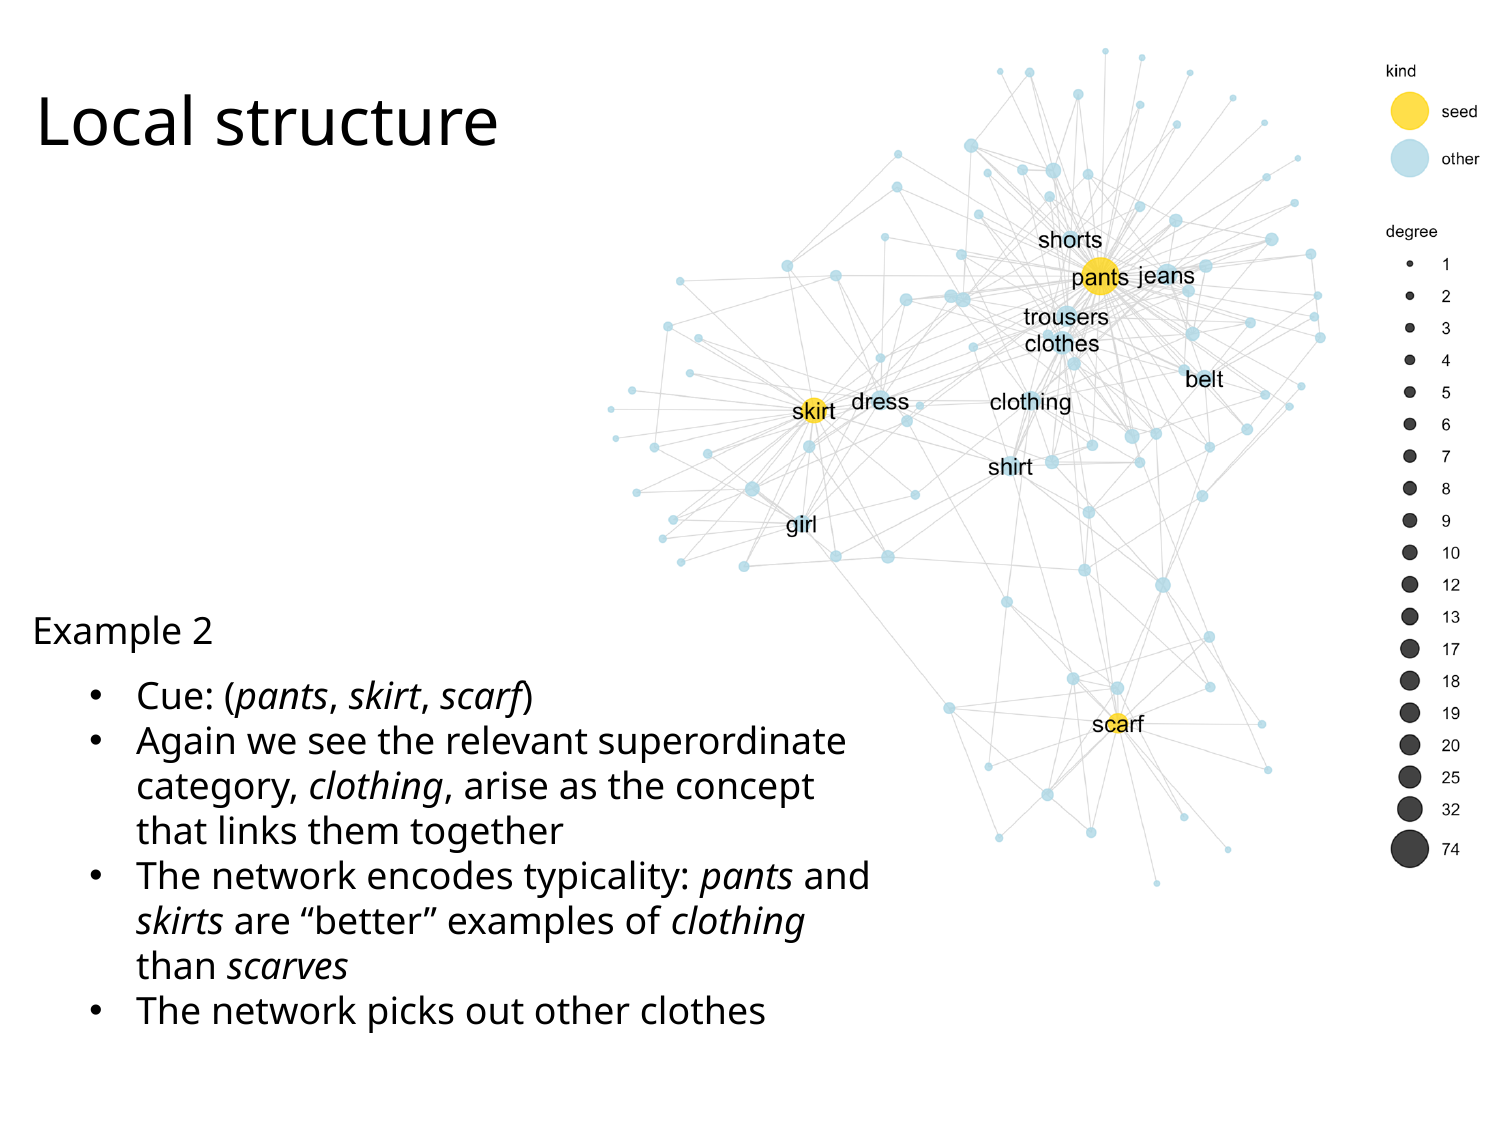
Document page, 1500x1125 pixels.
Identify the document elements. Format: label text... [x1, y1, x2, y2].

text_box Local structure [20, 71, 516, 166]
text_box Cue: (pants, skirt, scarf) Again we see the relevant superordinate category, clothing, arise as the concept that links them together The network encodes typicality: pants and skirts are “better” examples of clothing than scarves The network picks out other clothes [74, 664, 887, 1125]
text_box Example 2 [17, 599, 229, 660]
picture [565, 0, 1500, 935]
